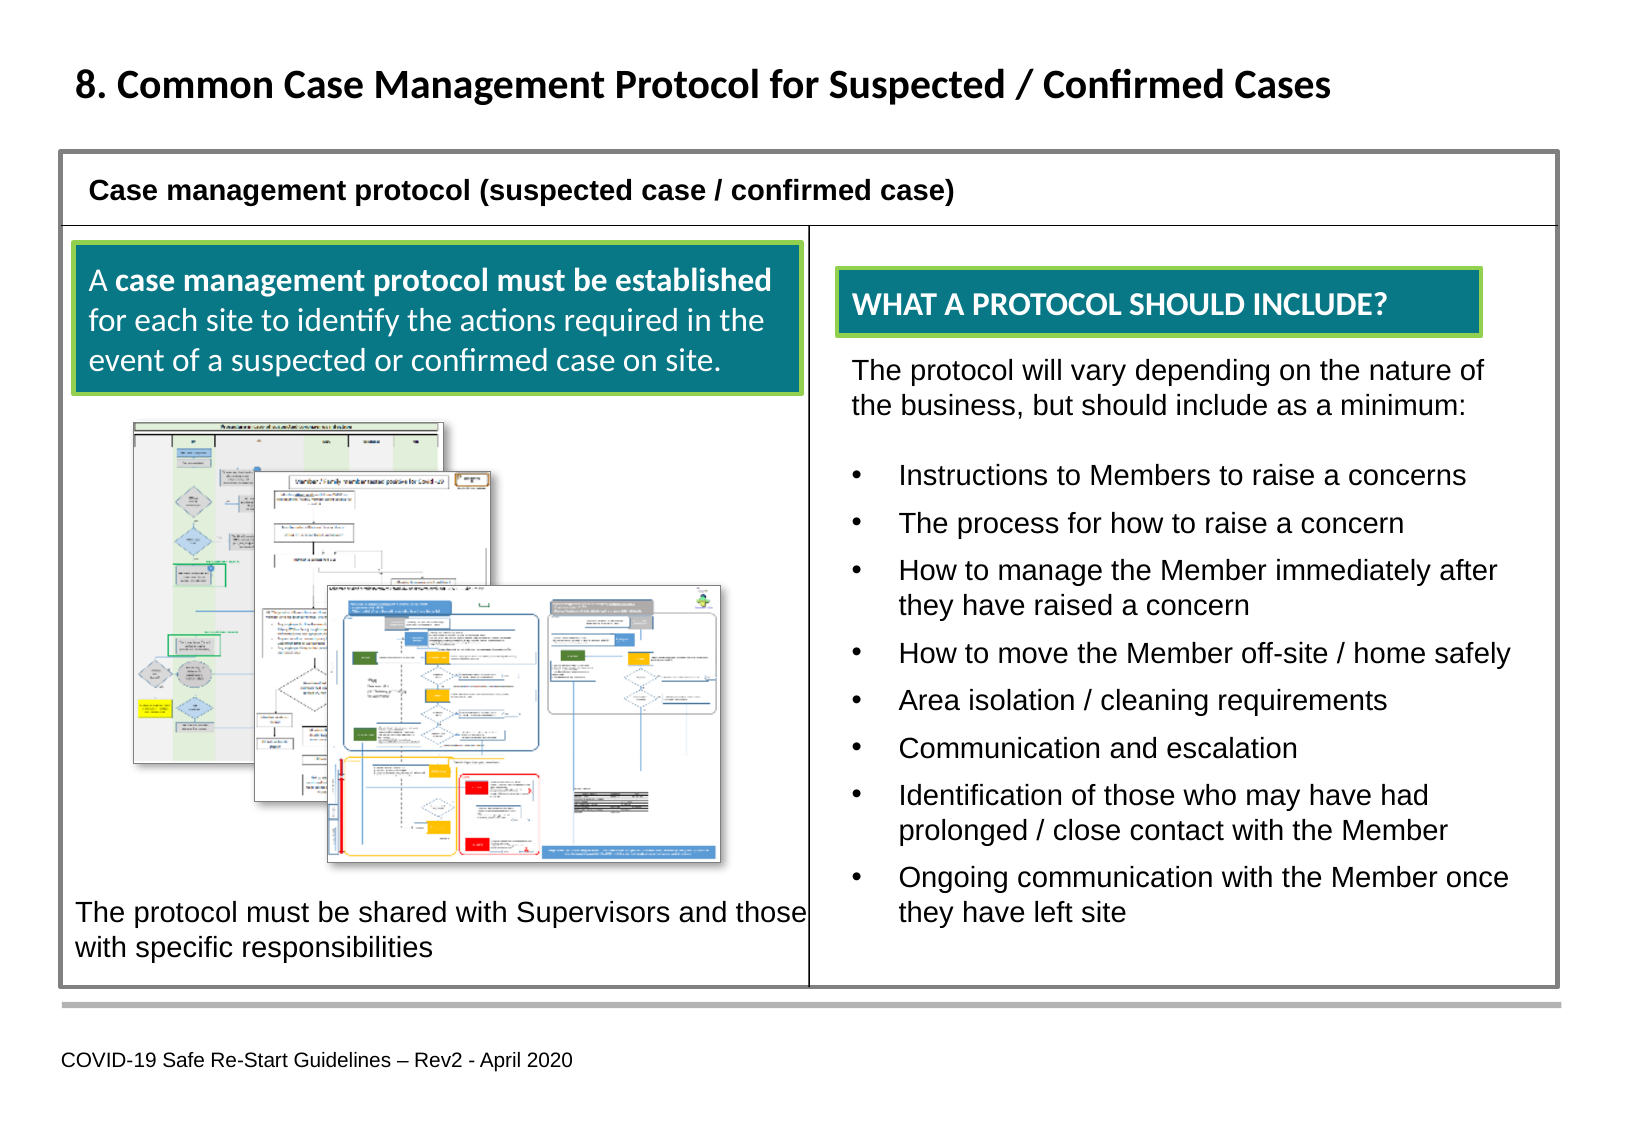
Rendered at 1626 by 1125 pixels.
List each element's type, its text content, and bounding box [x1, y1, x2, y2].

text_box A case management protocol must be established for each site to identify the actions required in the event of a suspected or confirmed case on site. [72, 240, 804, 396]
text_box Case management protocol (suspected case / confirmed case) [73, 164, 1022, 214]
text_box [132, 421, 721, 863]
text_box WHAT A PROTOCOL SHOULD INCLUDE? [835, 266, 1483, 338]
text_box The protocol must be shared with Supervisors and those with specific responsibilities [60, 885, 873, 971]
text_box The protocol will vary depending on the nature of the business, but should include as a minimum: Instructions to Members to raise a concerns The process for how to raise a concern How to manage the Member immediately after they have raised a concern How to move the Member off-site / home safely Area isolation / cleaning requirements Communication and escalation Identification of those who may have had prolonged / close contact with the Member Ongoing communication with the Member once they have left site [836, 239, 1544, 937]
list 8. Common Case Management Protocol for Suspected / Confirmed Cases [60, 37, 1439, 119]
